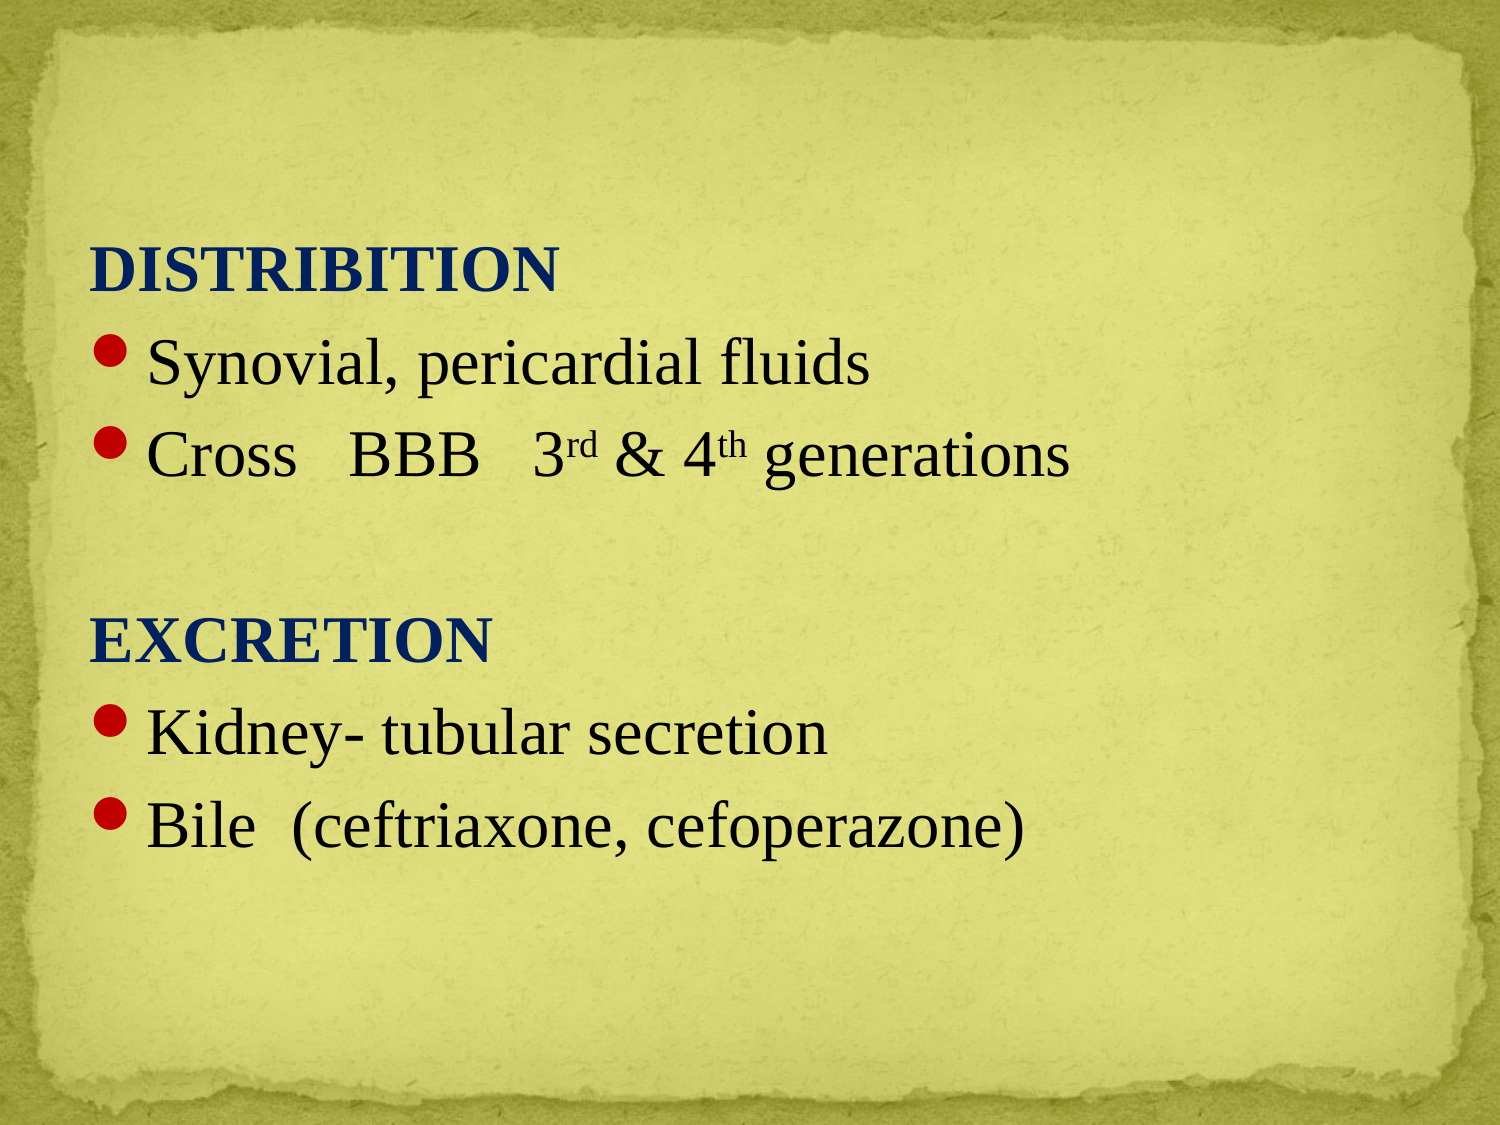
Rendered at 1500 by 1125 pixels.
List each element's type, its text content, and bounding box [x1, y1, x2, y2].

list DISTRIBITION Synovial, pericardial fluids Cross BBB 3rd & 4th generations EXCRETION Kidney- tubular secretion Bile (ceftriaxone, cefoperazone) [75, 125, 1438, 1079]
